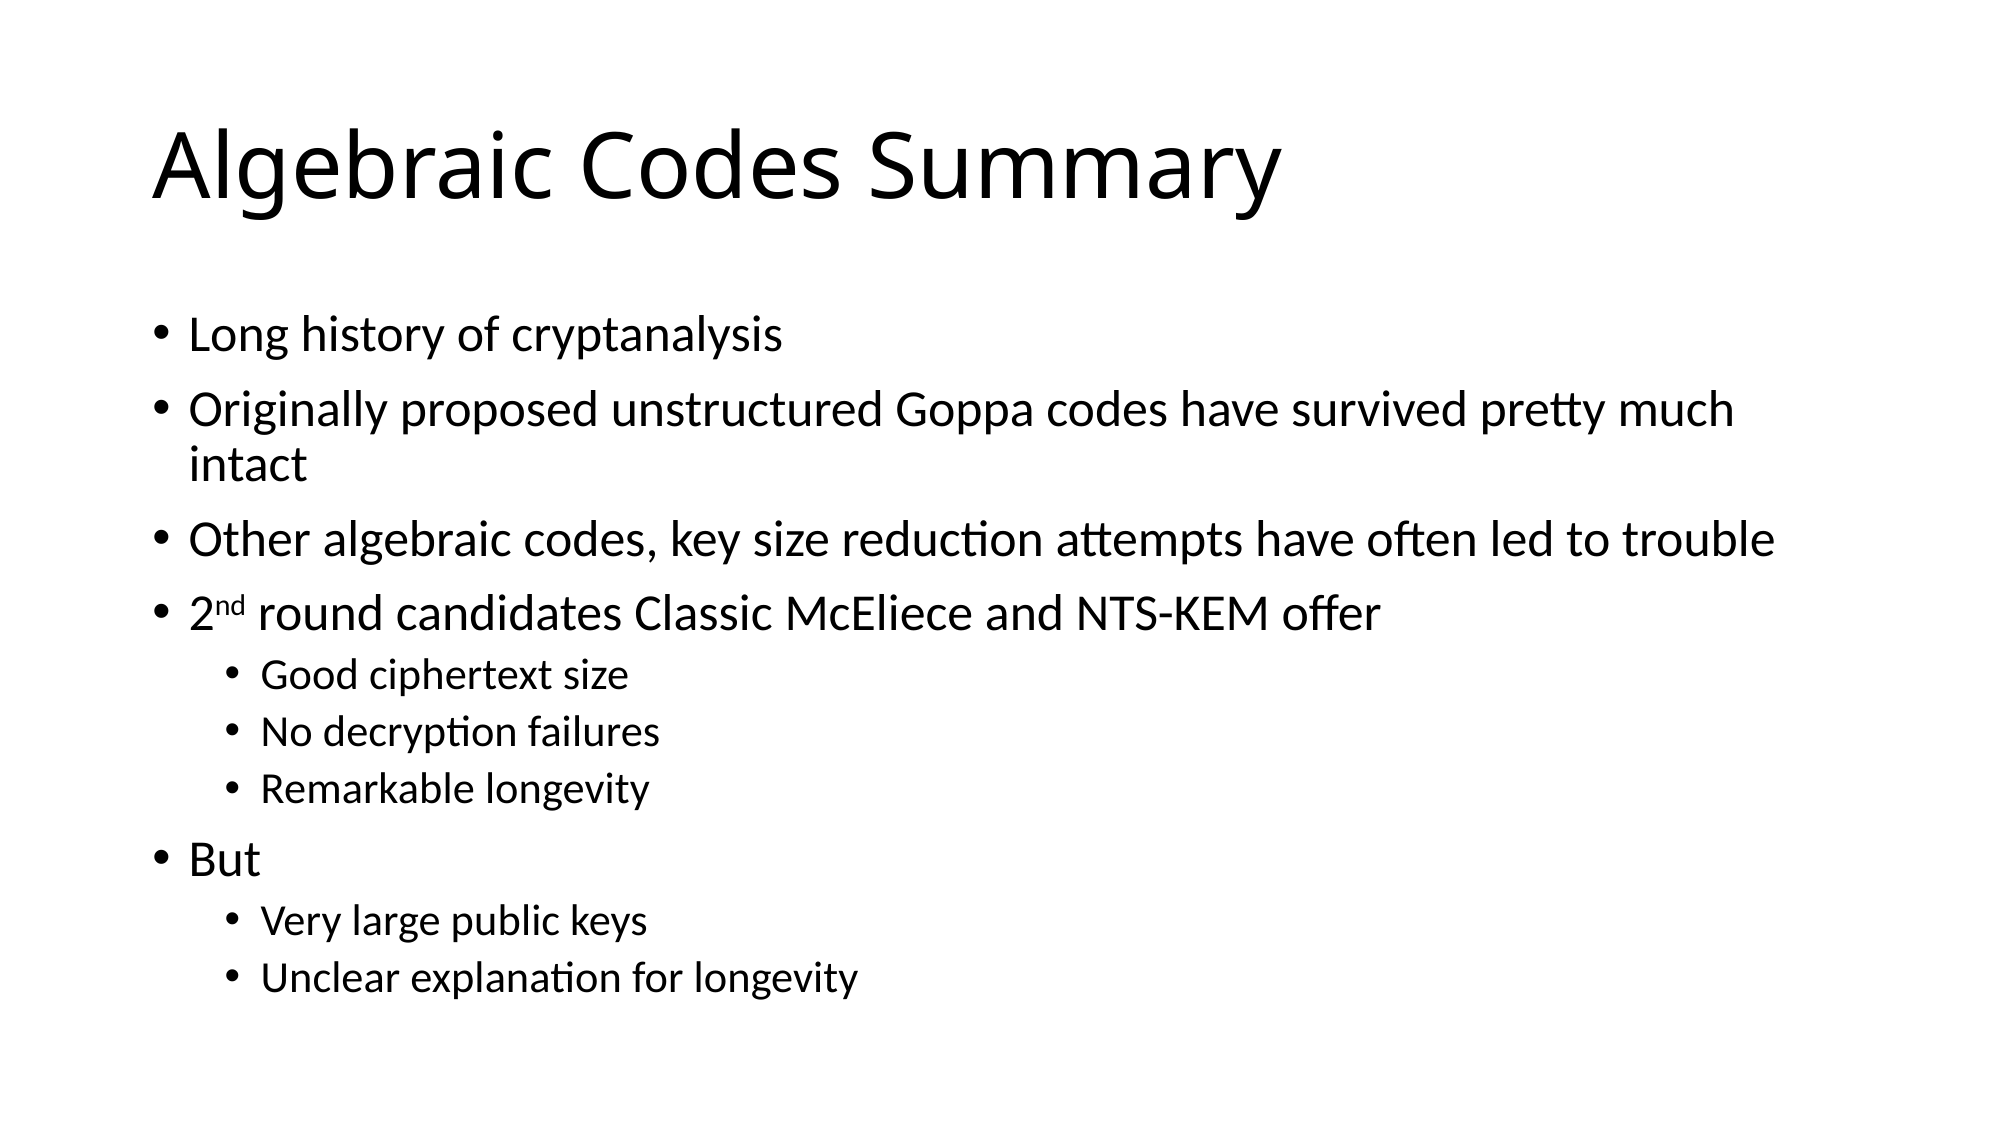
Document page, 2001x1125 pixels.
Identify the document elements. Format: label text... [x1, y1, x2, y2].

title Algebraic Codes Summary [137, 59, 1863, 278]
list Long history of cryptanalysis Originally proposed unstructured Goppa codes have survived pretty much intact Other algebraic codes, key size reduction attempts have often led to trouble 2nd round candidates Classic McEliece and NTS-KEM offer Good ciphertext size No decryption failures Remarkable longevity But Very large public keys Unclear explanation for longevity [137, 299, 1863, 1014]
